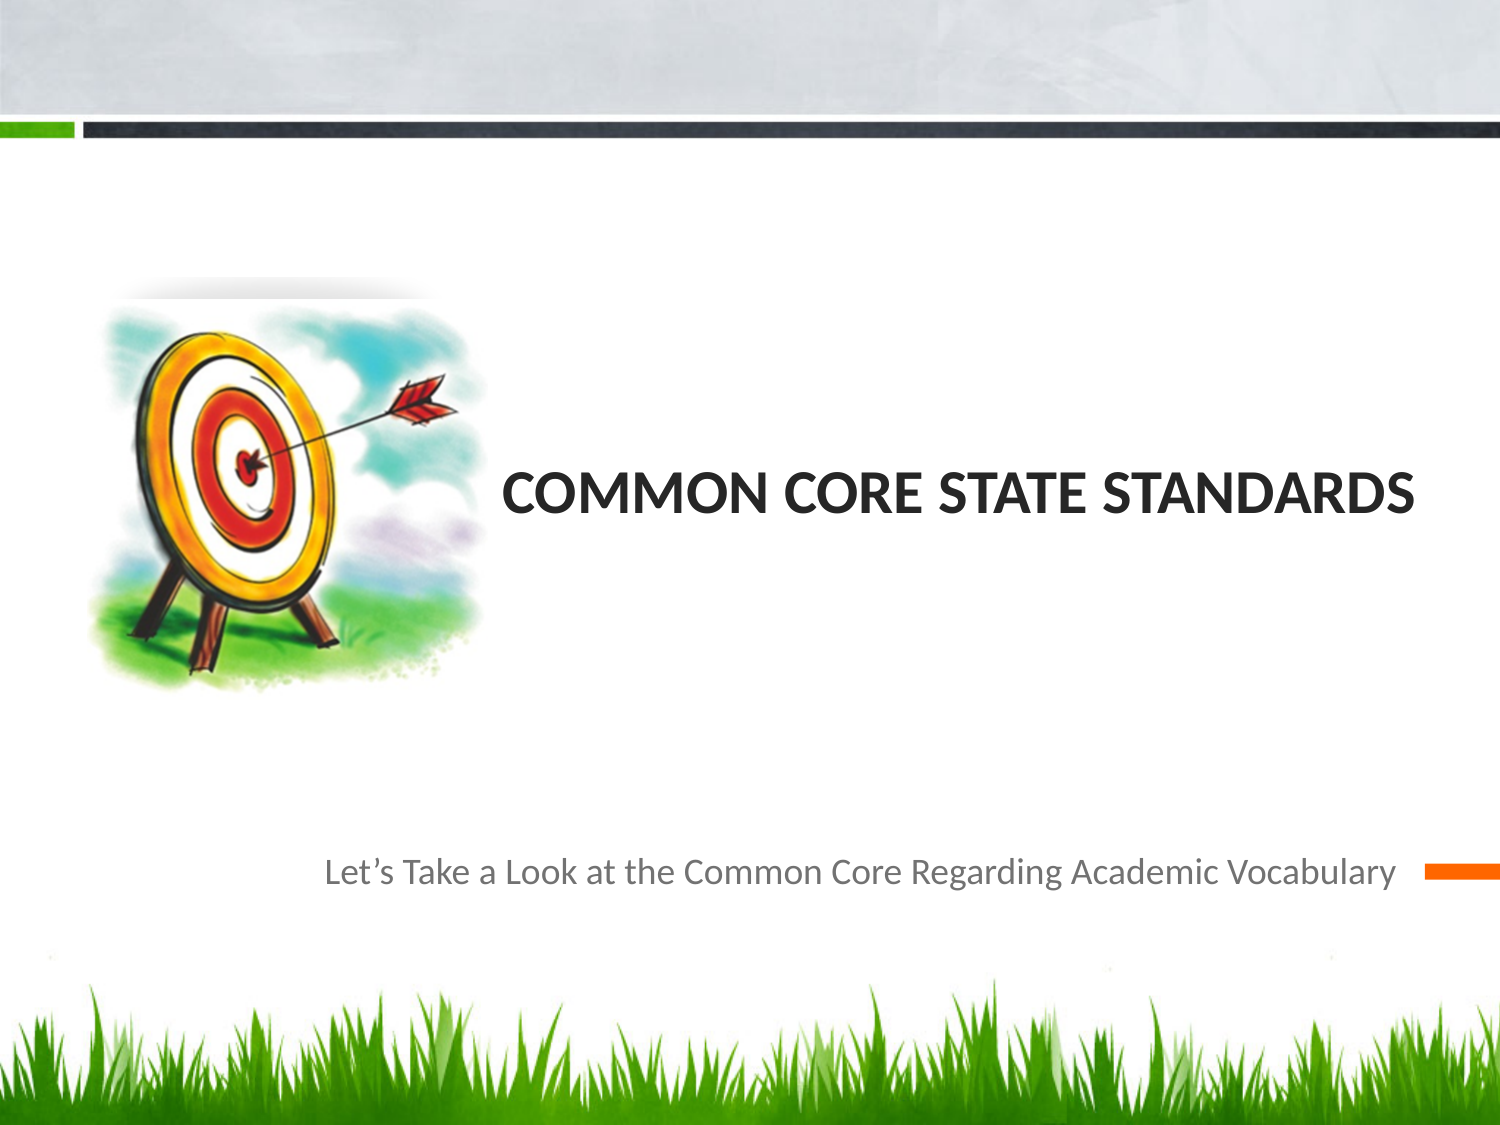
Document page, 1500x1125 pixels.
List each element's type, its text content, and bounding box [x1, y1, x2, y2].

picture [0, 0, 1500, 1125]
title Common Core State Standards [491, 326, 1450, 650]
list Let’s Take a Look at the Common Core Regarding Academic Vocabulary [62, 837, 1413, 900]
